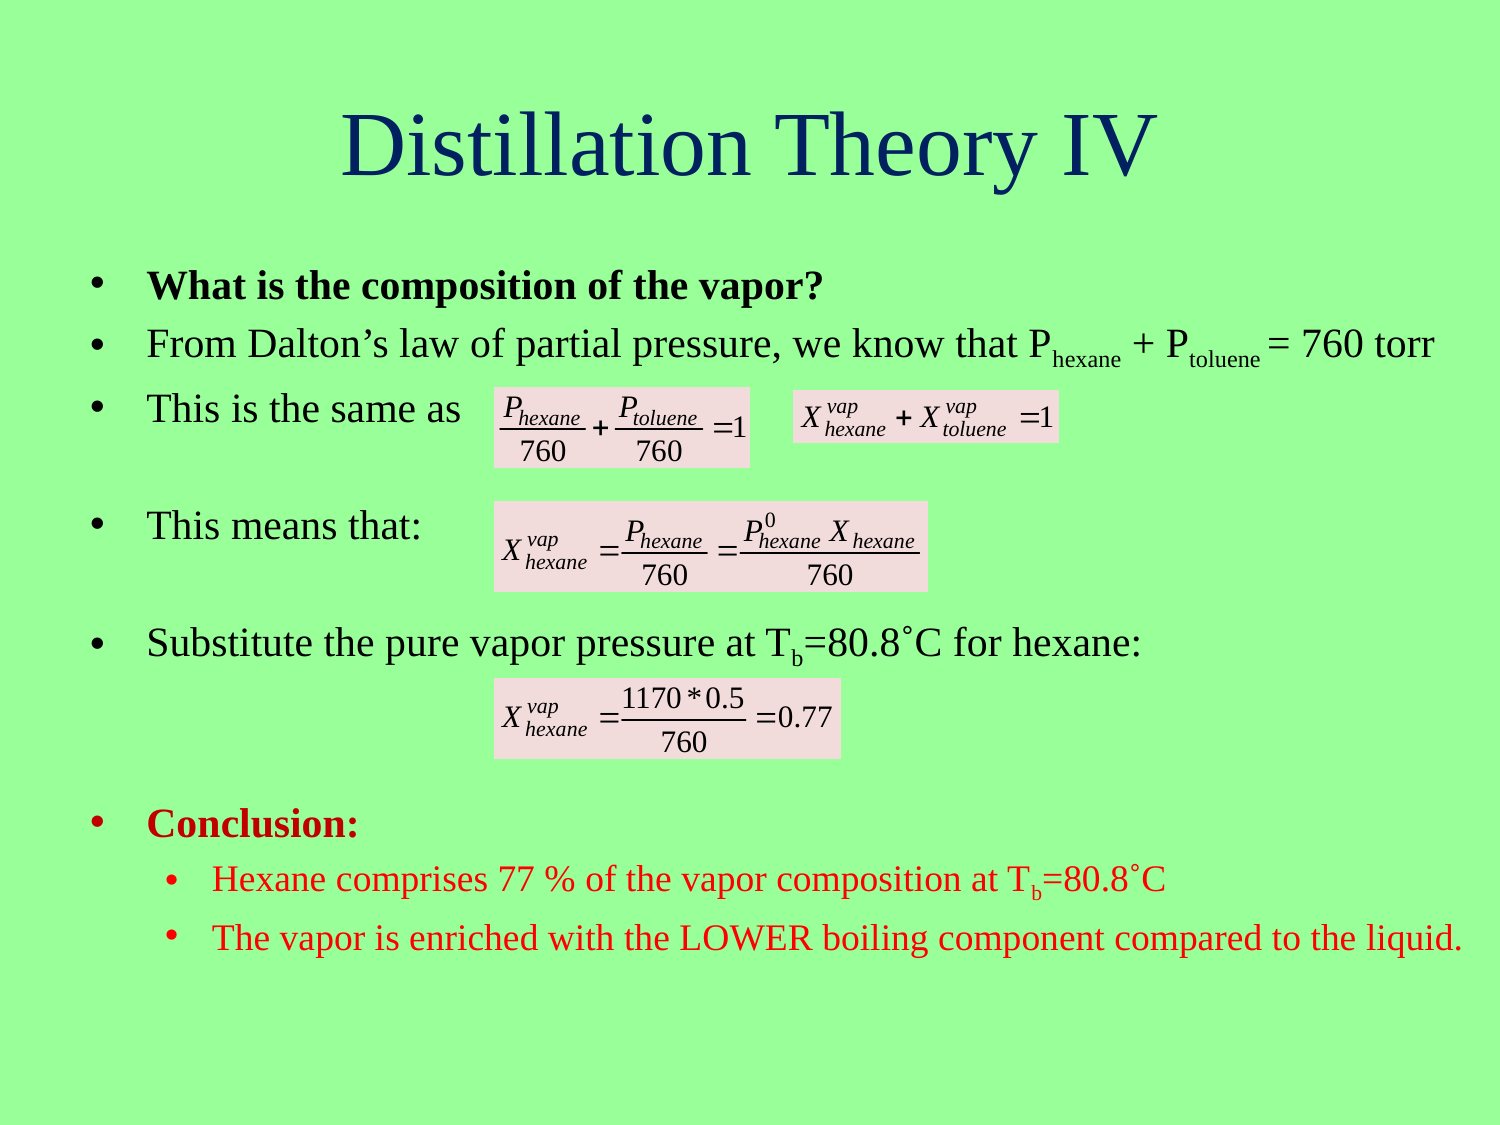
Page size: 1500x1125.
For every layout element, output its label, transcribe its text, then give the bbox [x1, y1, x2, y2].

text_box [793, 389, 1060, 444]
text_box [493, 677, 841, 760]
list What is the composition of the vapor? From Dalton’s law of partial pressure, we know that Phexane + Ptoluene = 760 torr This is the same as This means that: Substitute the pure vapor pressure at Tb=80.8˚C for hexane: Conclusion: Hexane comprises 77 % of the vapor composition at Tb=80.8˚C The vapor is enriched with the LOWER boiling component compared to the liquid. [75, 249, 1488, 1063]
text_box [493, 386, 751, 469]
title Distillation Theory IV [75, 45, 1425, 233]
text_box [493, 501, 929, 593]
